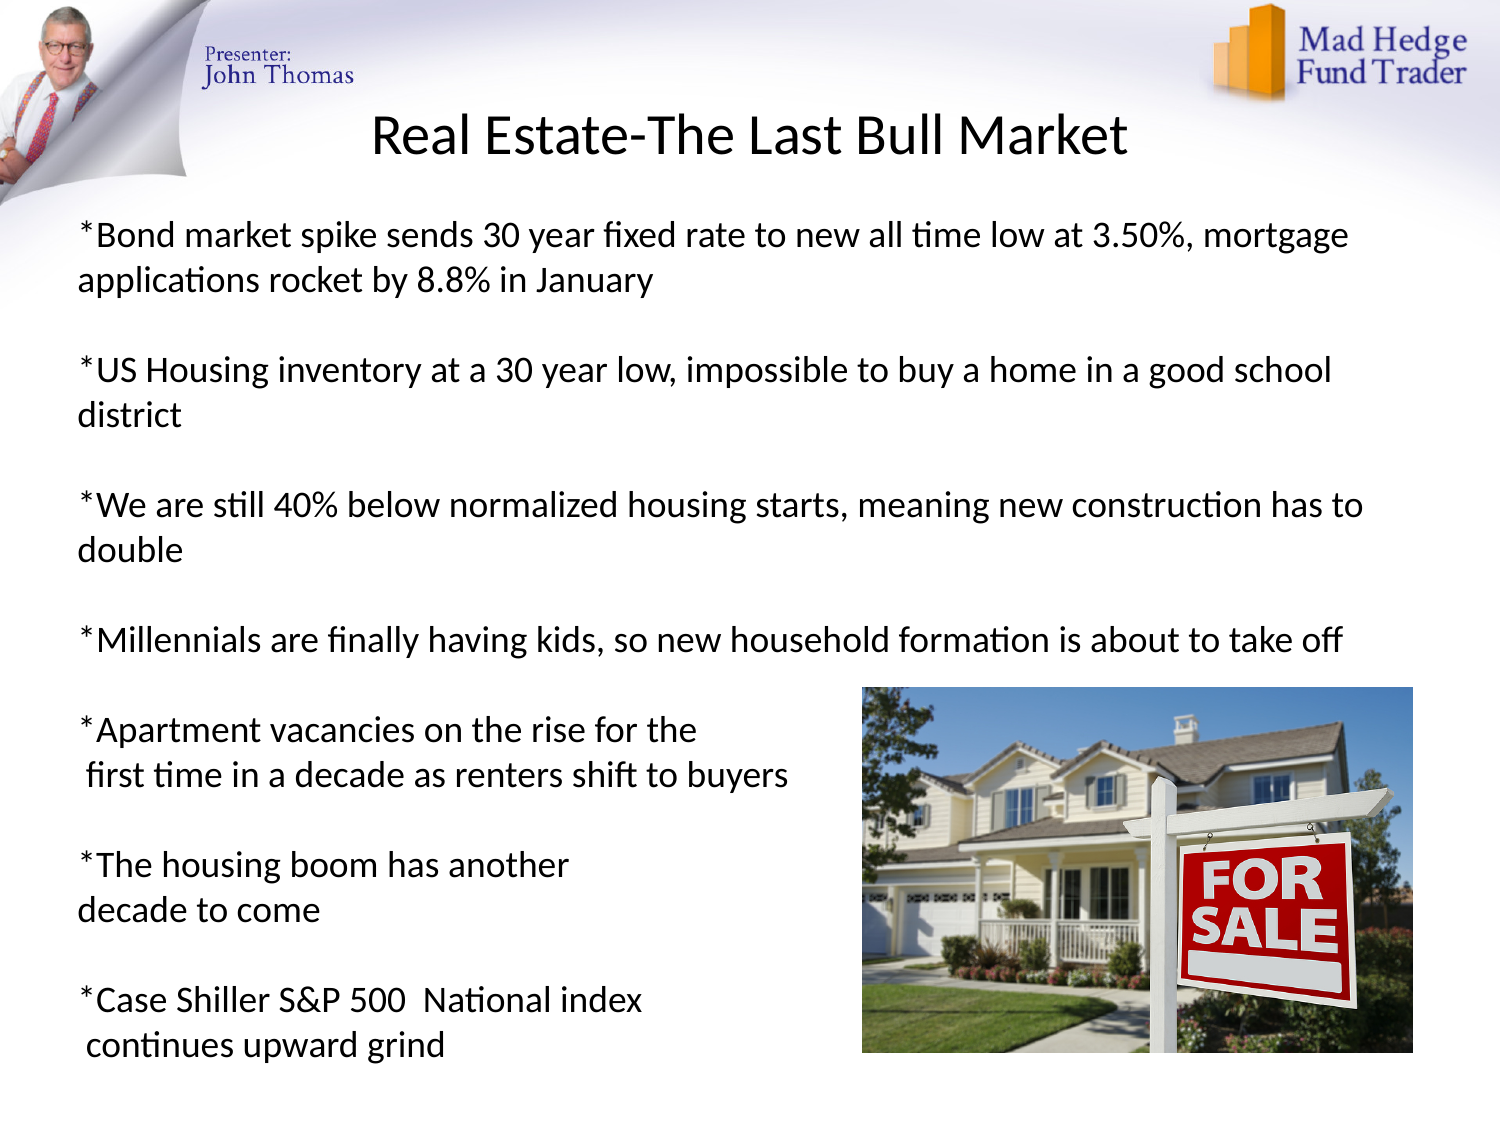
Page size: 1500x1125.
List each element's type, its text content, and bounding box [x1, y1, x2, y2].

list *Bond market spike sends 30 year fixed rate to new all time low at 3.50%, mortgage applications rocket by 8.8% in January *US Housing inventory at a 30 year low, impossible to buy a home in a good school district *We are still 40% below normalized housing starts, meaning new construction has to double *Millennials are finally having kids, so new household formation is about to take off *Apartment vacancies on the rise for the first time in a decade as renters shift to buyers *The housing boom has another decade to come *Case Shiller S&P 500 National index continues upward grind [62, 157, 1413, 1113]
picture [0, 0, 1500, 339]
picture [862, 687, 1413, 1054]
title Real Estate-The Last Bull Market [75, 37, 1425, 225]
